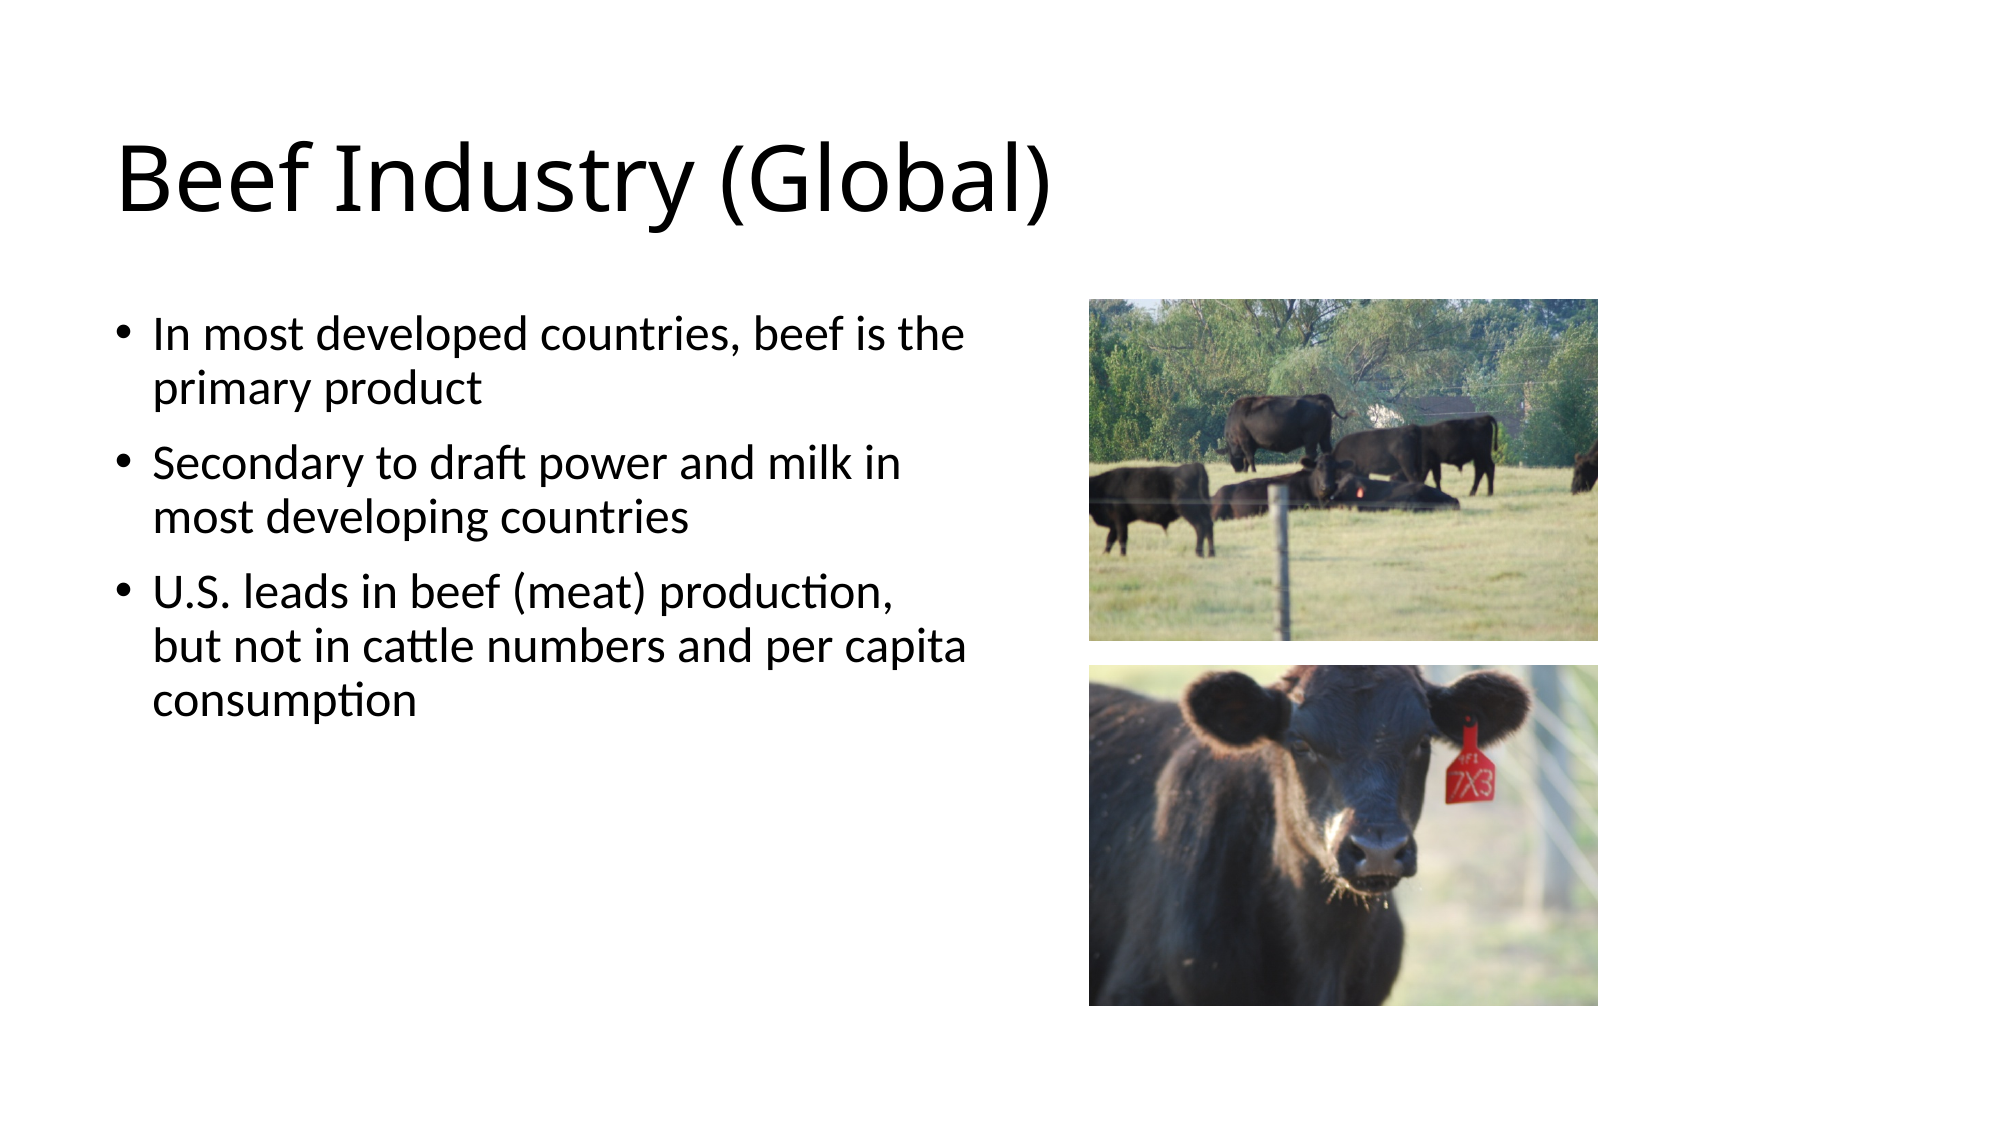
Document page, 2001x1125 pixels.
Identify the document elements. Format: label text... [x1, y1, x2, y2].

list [1089, 665, 1598, 1006]
list In most developed countries, beef is the primary product Secondary to draft power and milk in most developing countries U.S. leads in beef (meat) production, but not in cattle numbers and per capita consumption [99, 299, 984, 1006]
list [1089, 299, 1598, 641]
title Beef Industry (Global) [99, 87, 1900, 275]
